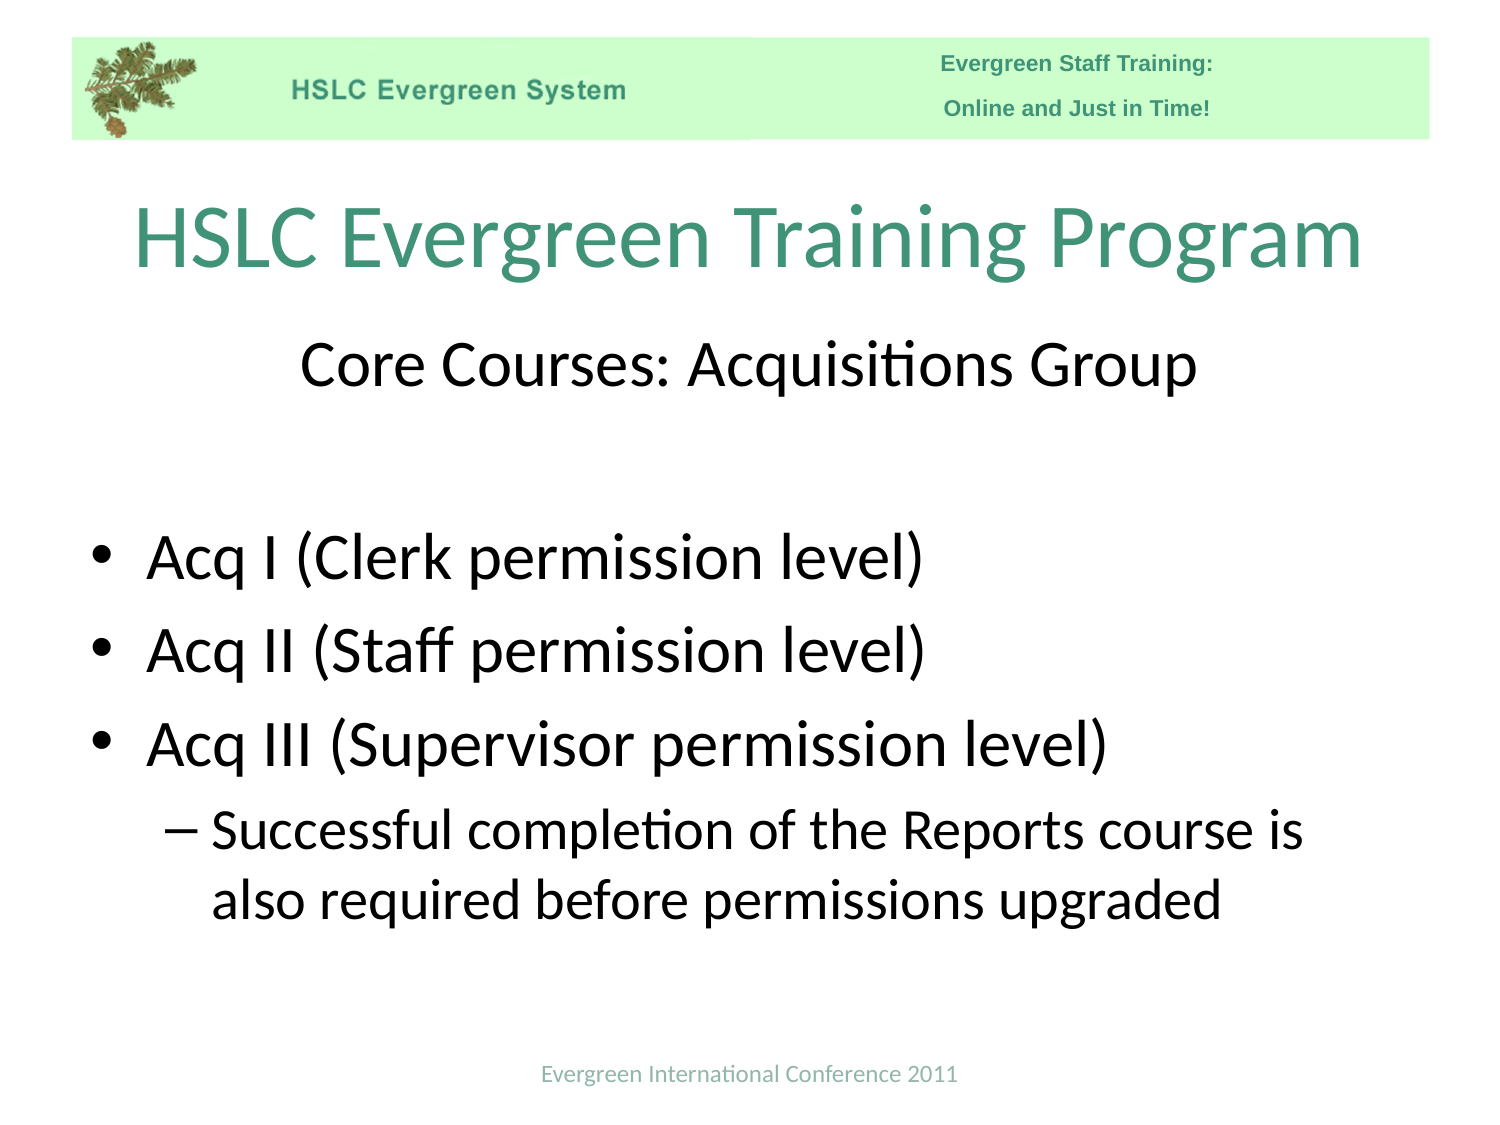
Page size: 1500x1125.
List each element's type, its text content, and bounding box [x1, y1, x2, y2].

list Core Courses: Acquisitions Group Acq I (Clerk permission level) Acq II (Staff permission level) Acq III (Supervisor permission level) Successful completion of the Reports course is also required before permissions upgraded [75, 312, 1425, 1005]
footer Evergreen International Conference 2011 [512, 1042, 988, 1103]
picture [72, 37, 725, 140]
title HSLC Evergreen Training Program [75, 162, 1425, 300]
